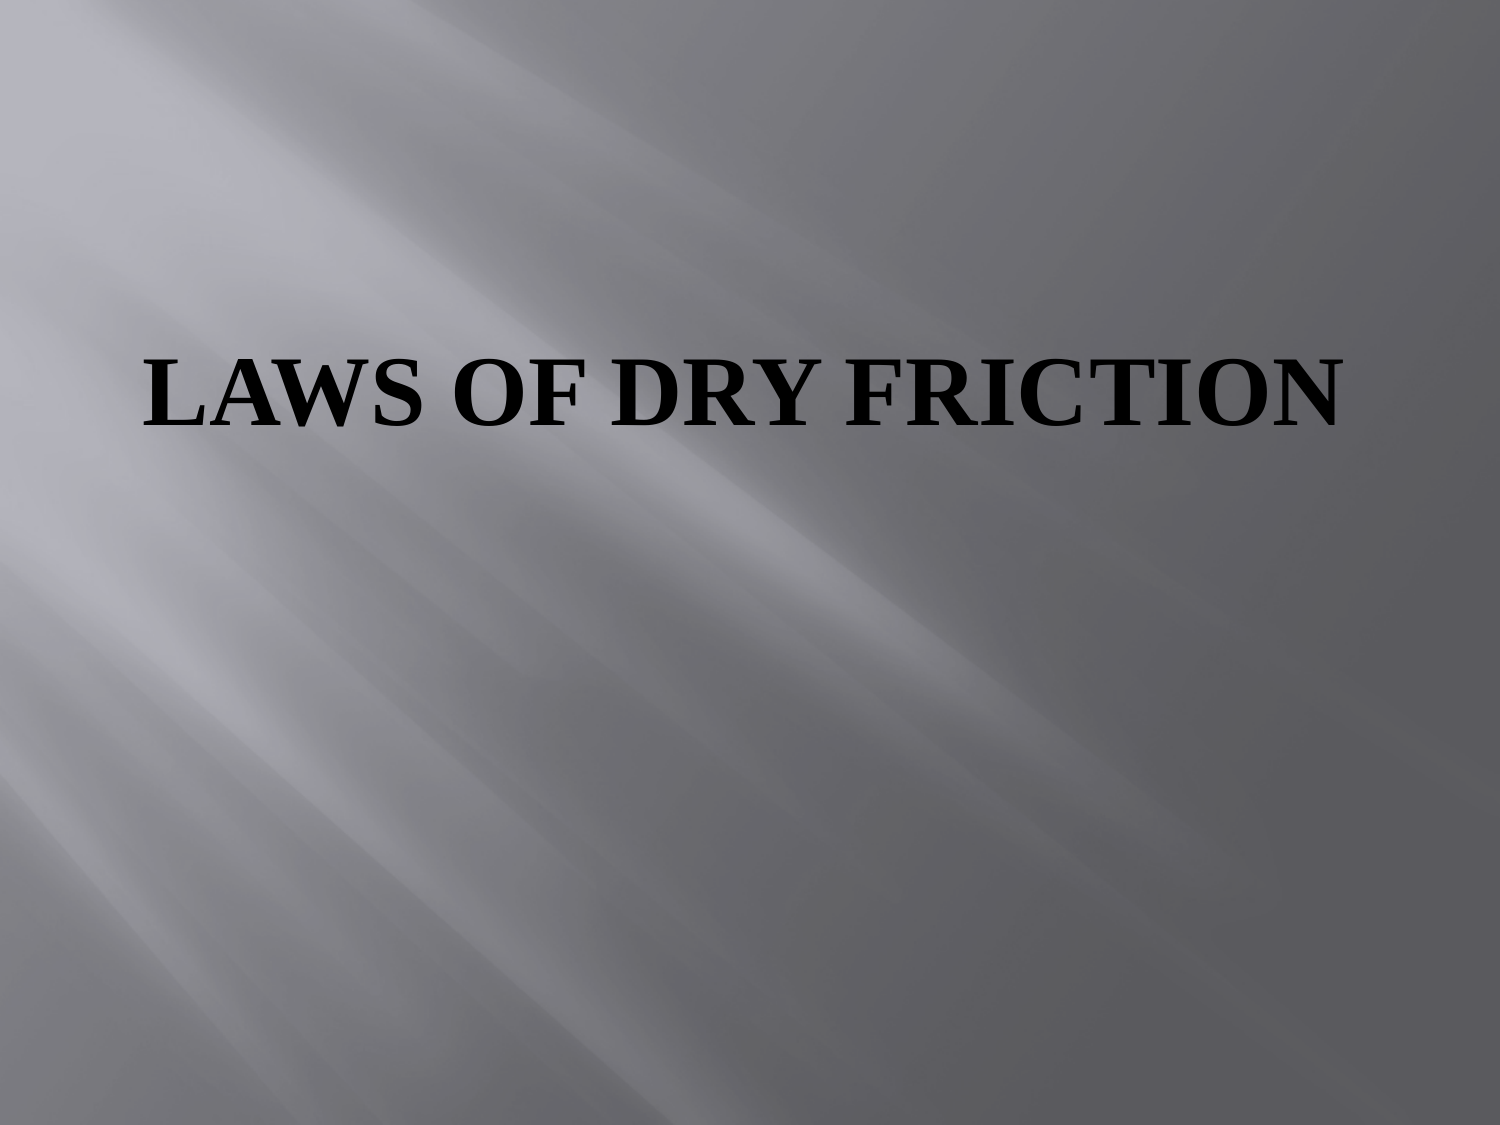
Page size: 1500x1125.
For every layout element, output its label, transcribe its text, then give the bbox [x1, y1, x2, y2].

title Laws of dry friction [69, 224, 1420, 525]
